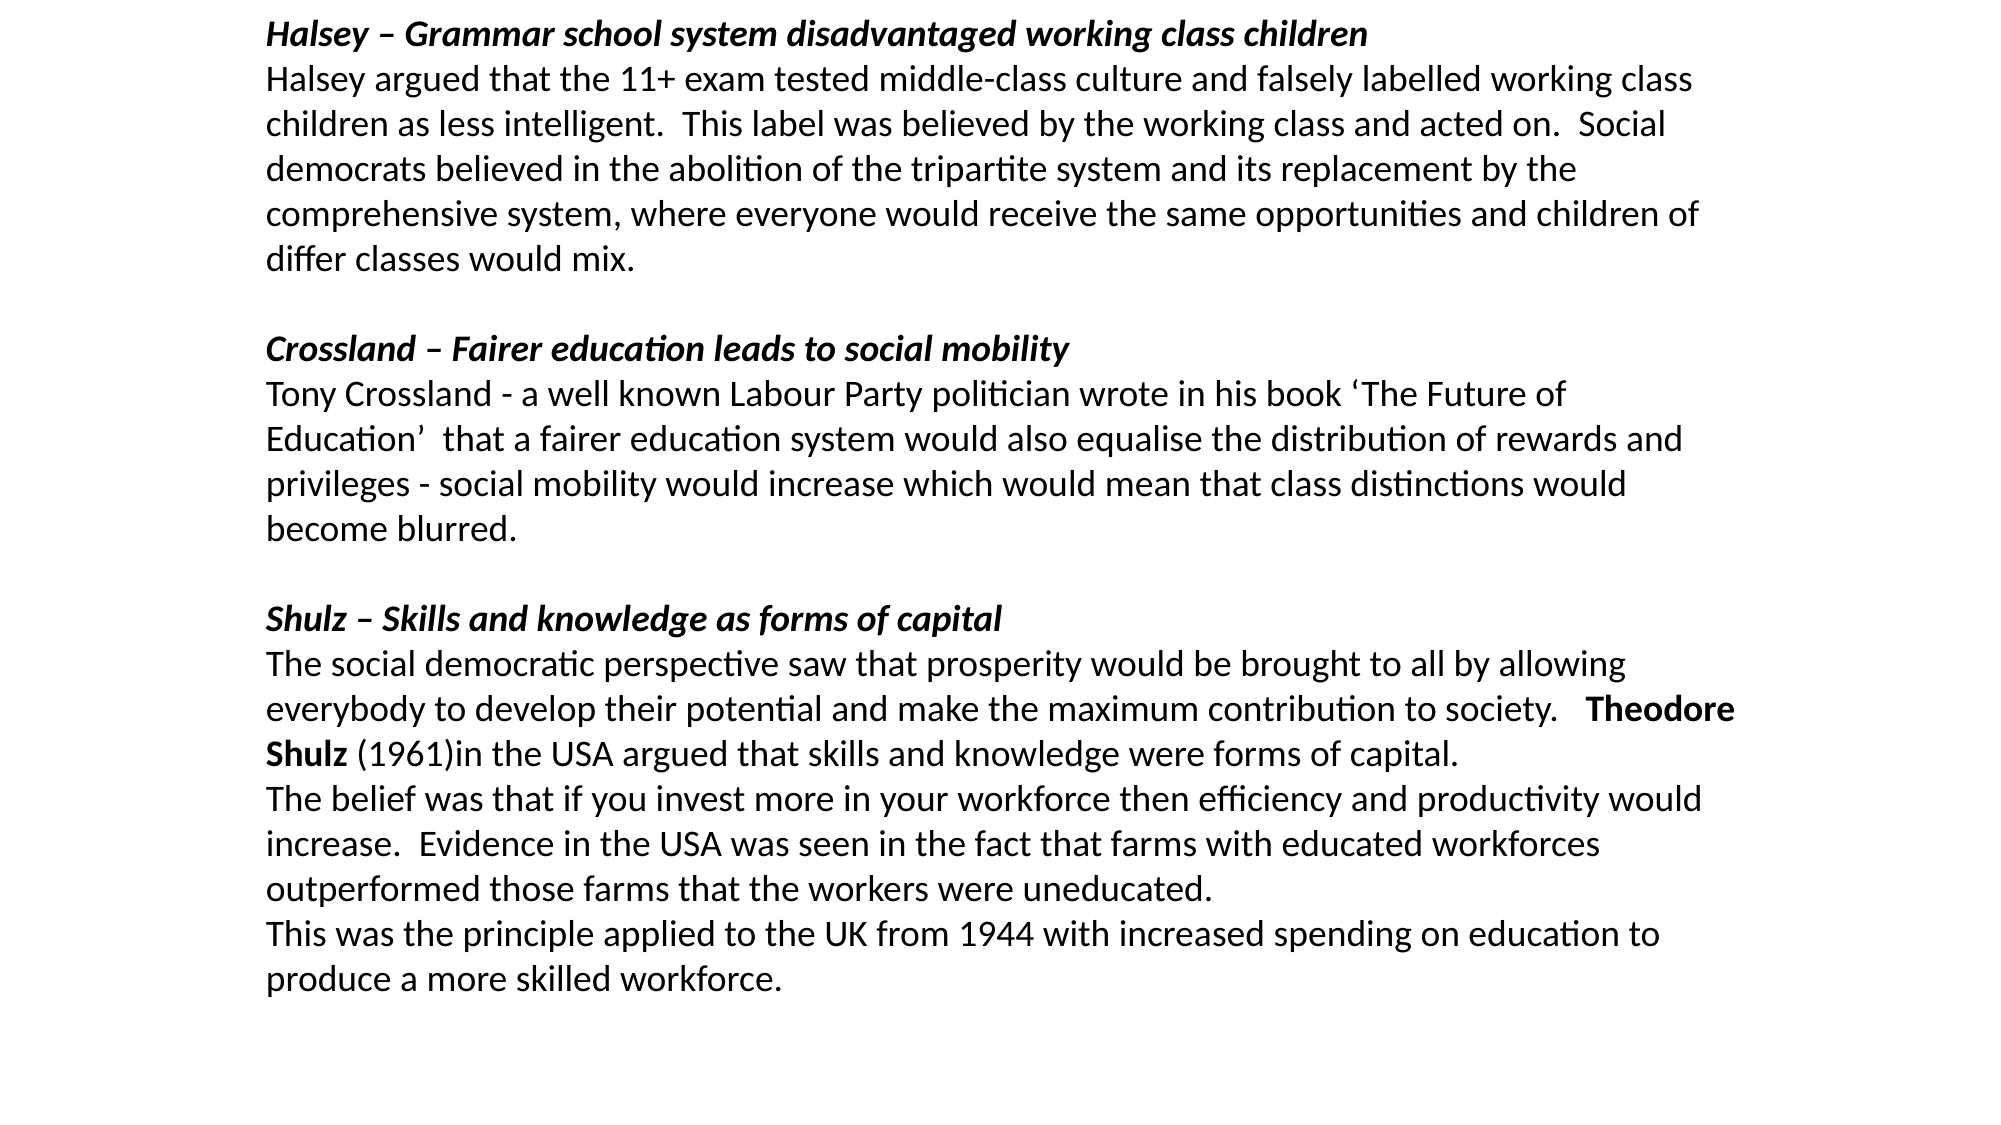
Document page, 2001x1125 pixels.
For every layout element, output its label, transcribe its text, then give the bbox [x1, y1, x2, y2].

text_box Halsey – Grammar school system disadvantaged working class children Halsey argued that the 11+ exam tested middle-class culture and falsely labelled working class children as less intelligent. This label was believed by the working class and acted on. Social democrats believed in the abolition of the tripartite system and its replacement by the comprehensive system, where everyone would receive the same opportunities and children of differ classes would mix. Crossland – Fairer education leads to social mobility Tony Crossland - a well known Labour Party politician wrote in his book ‘The Future of Education’ that a fairer education system would also equalise the distribution of rewards and privileges - social mobility would increase which would mean that class distinctions would become blurred. Shulz – Skills and knowledge as forms of capital The social democratic perspective saw that prosperity would be brought to all by allowing everybody to develop their potential and make the maximum contribution to society. Theodore Shulz (1961)in the USA argued that skills and knowledge were forms of capital. The belief was that if you invest more in your workforce then efficiency and productivity would increase. Evidence in the USA was seen in the fact that farms with educated workforces outperformed those farms that the workers were uneducated. This was the principle applied to the UK from 1944 with increased spending on education to produce a more skilled workforce. [251, 1, 1752, 1007]
